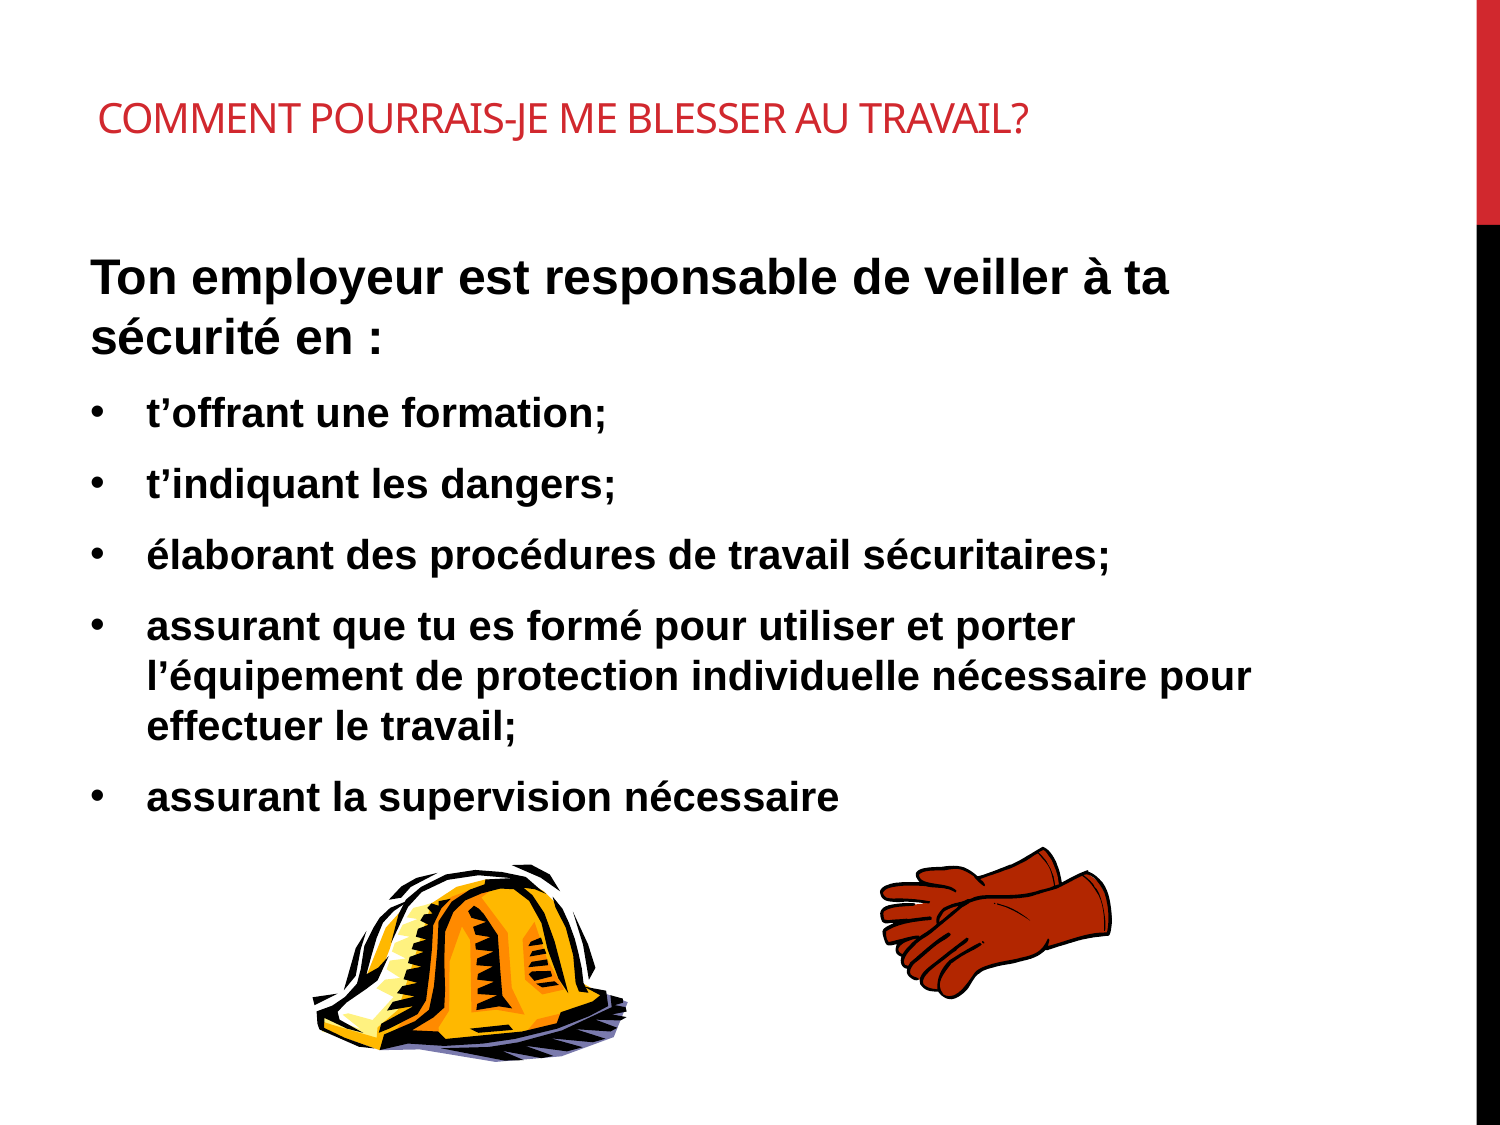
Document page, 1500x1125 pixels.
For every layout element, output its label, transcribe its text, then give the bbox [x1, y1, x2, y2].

list Ton employeur est responsable de veiller à ta sécurité en : t’offrant une formation; t’indiquant les dangers; élaborant des procédures de travail sécuritaires; assurant que tu es formé pour utiliser et porter l’équipement de protection individuelle nécessaire pour effectuer le travail; assurant la supervision nécessaire [75, 237, 1325, 1005]
picture [877, 846, 1114, 1006]
picture [311, 861, 631, 1065]
title COMMENT POURRAIS-JE ME BLESSER AU TRAVAIL? [82, 75, 1325, 150]
